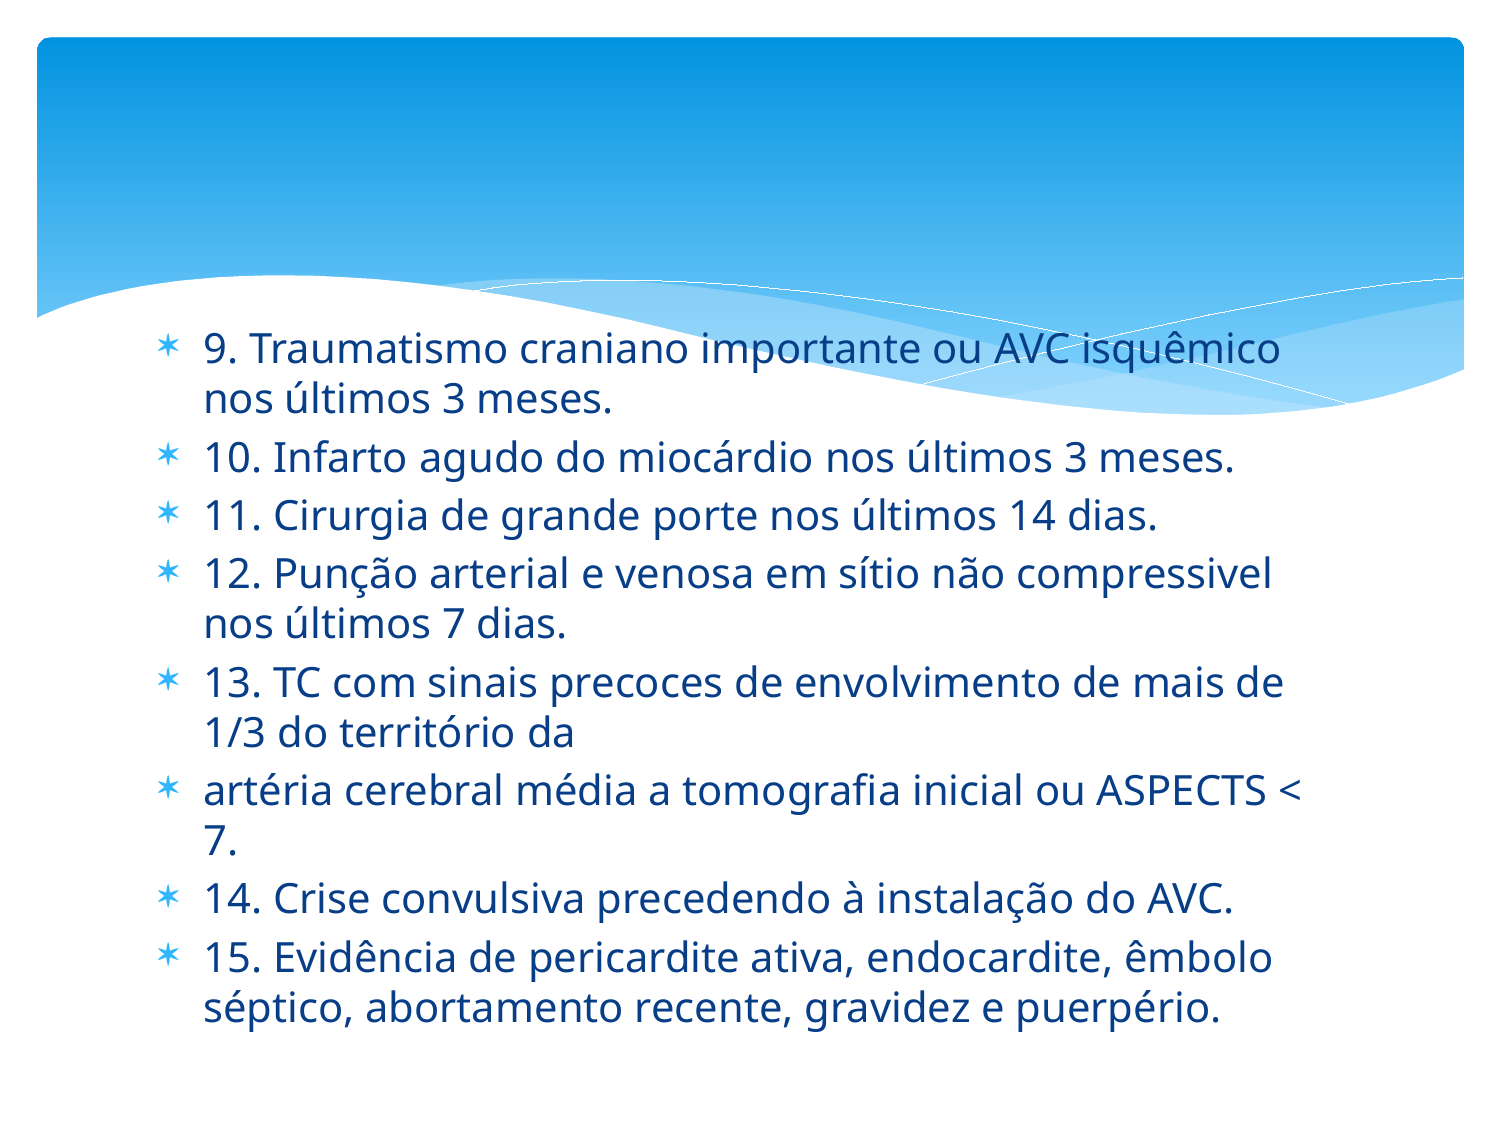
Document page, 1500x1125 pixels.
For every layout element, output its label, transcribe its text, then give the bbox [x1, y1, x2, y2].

list 9. Traumatismo craniano importante ou AVC isquêmico nos últimos 3 meses. 10. Infarto agudo do miocárdio nos últimos 3 meses. 11. Cirurgia de grande porte nos últimos 14 dias. 12. Punção arterial e venosa em sítio não compressivel nos últimos 7 dias. 13. TC com sinais precoces de envolvimento de mais de 1/3 do território da artéria cerebral média a tomografia inicial ou ASPECTS < 7. 14. Crise convulsiva precedendo à instalação do AVC. 15. Evidência de pericardite ativa, endocardite, êmbolo séptico, abortamento recente, gravidez e puerpério. [143, 314, 1359, 1005]
